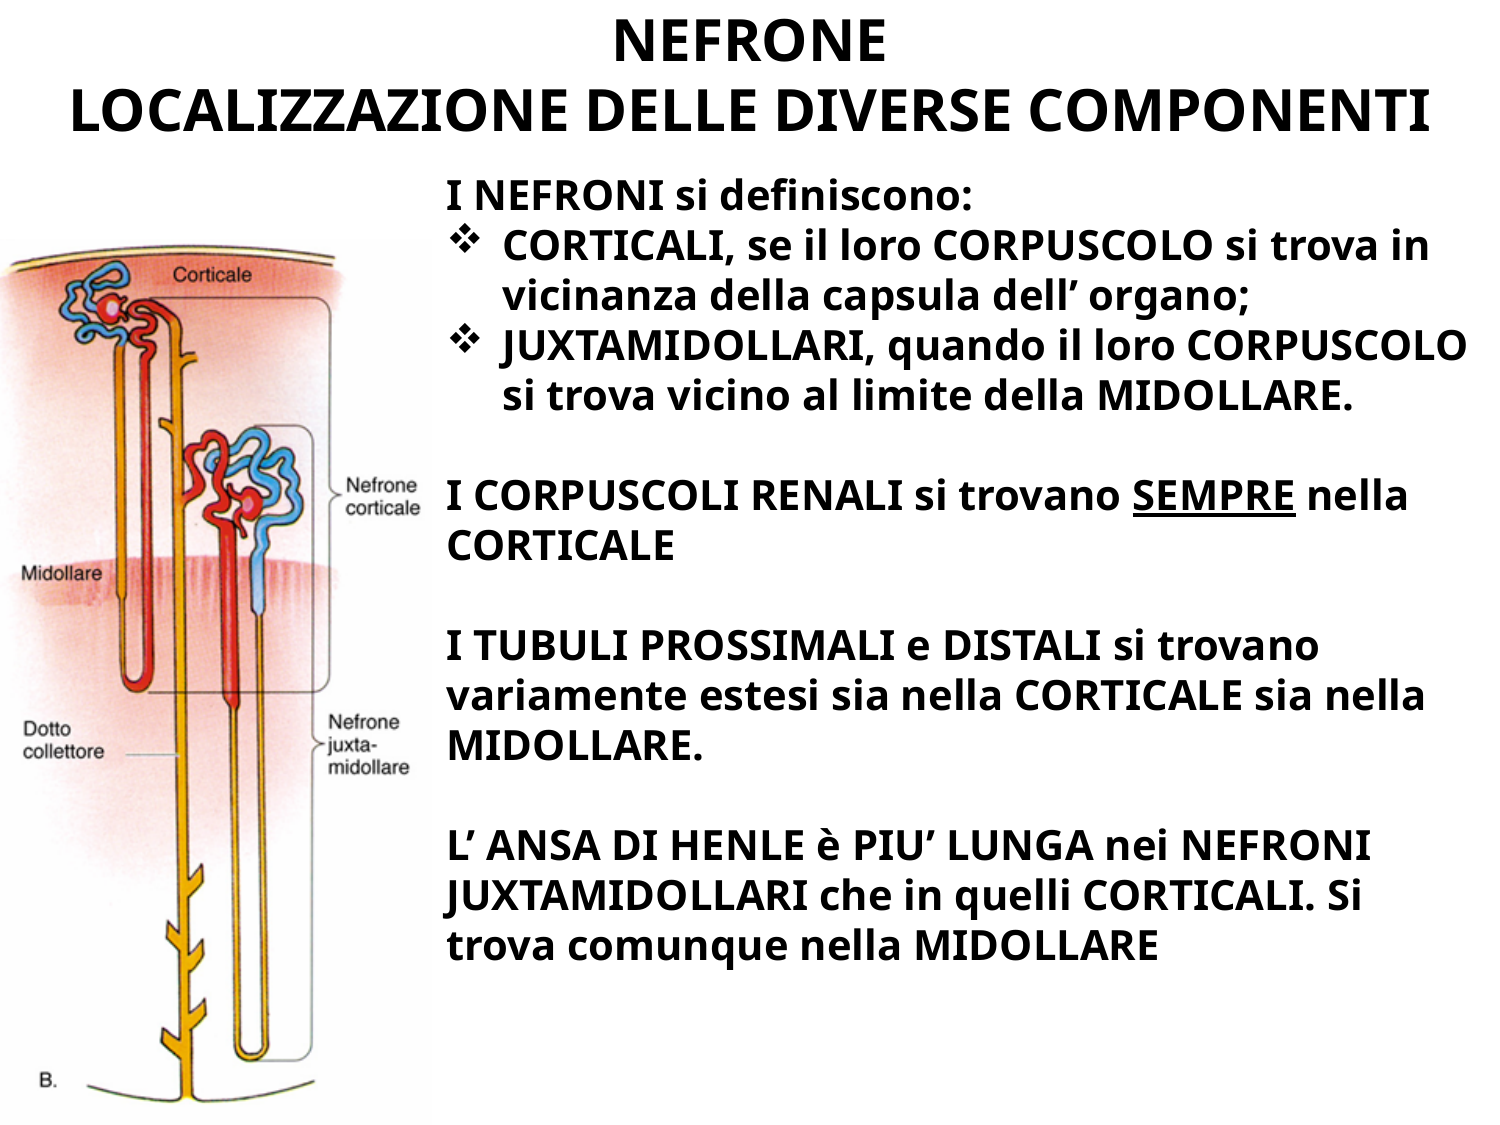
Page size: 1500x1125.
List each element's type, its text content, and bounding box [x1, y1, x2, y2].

picture [0, 239, 432, 1125]
text_box I NEFRONI si definiscono: CORTICALI, se il loro CORPUSCOLO si trova in vicinanza della capsula dell’ organo; JUXTAMIDOLLARI, quando il loro CORPUSCOLO si trova vicino al limite della MIDOLLARE. I CORPUSCOLI RENALI si trovano SEMPRE nella CORTICALE I TUBULI PROSSIMALI e DISTALI si trovano variamente estesi sia nella CORTICALE sia nella MIDOLLARE. L’ ANSA DI HENLE è PIU’ LUNGA nei NEFRONI JUXTAMIDOLLARI che in quelli CORTICALI. Si trova comunque nella MIDOLLARE [431, 160, 1489, 977]
title NEFRONE LOCALIZZAZIONE DELLE DIVERSE COMPONENTI [0, 4, 1500, 142]
